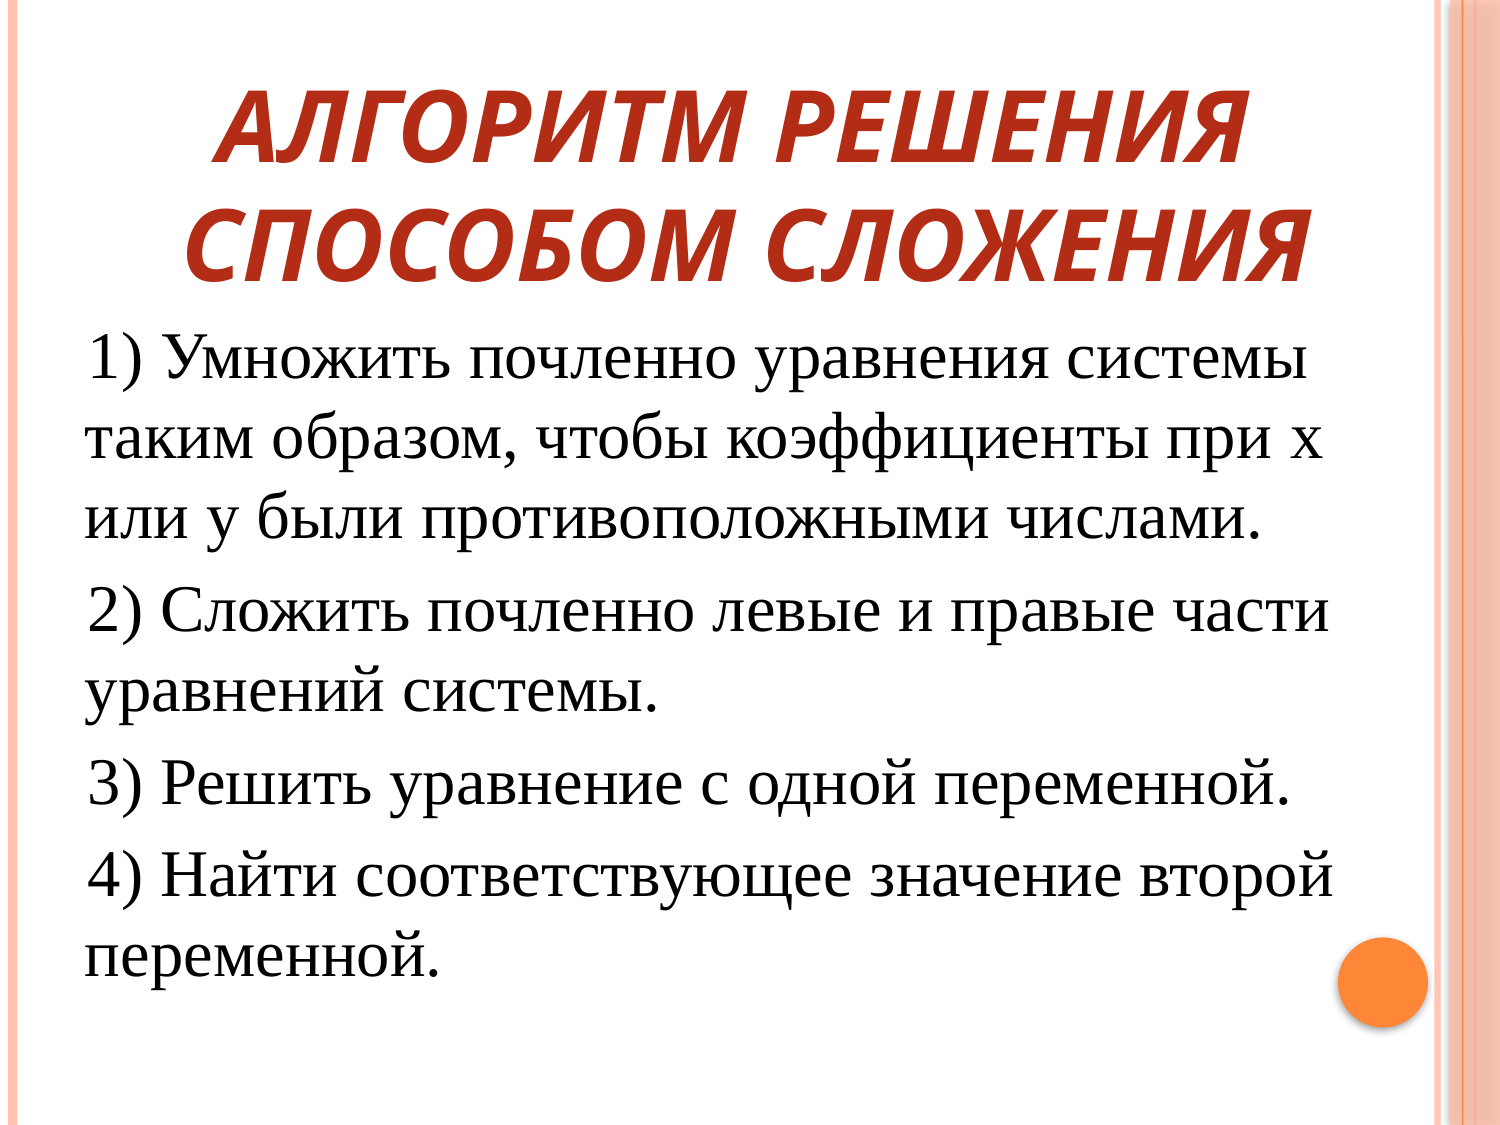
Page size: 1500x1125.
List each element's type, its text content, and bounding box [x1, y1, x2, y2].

text_box АЛГОРИТМ РЕШЕНИЯ СПОСОБОМ СЛОЖЕНИЯ [166, 54, 1328, 310]
list 1) Умножить почленно уравнения системы таким образом, чтобы коэффициенты при x или y были противоположными числами. 2) Сложить почленно левые и правые части уравнений системы. 3) Решить уравнение с одной переменной. 4) Найти соответствующее значение второй переменной. [70, 304, 1421, 1090]
